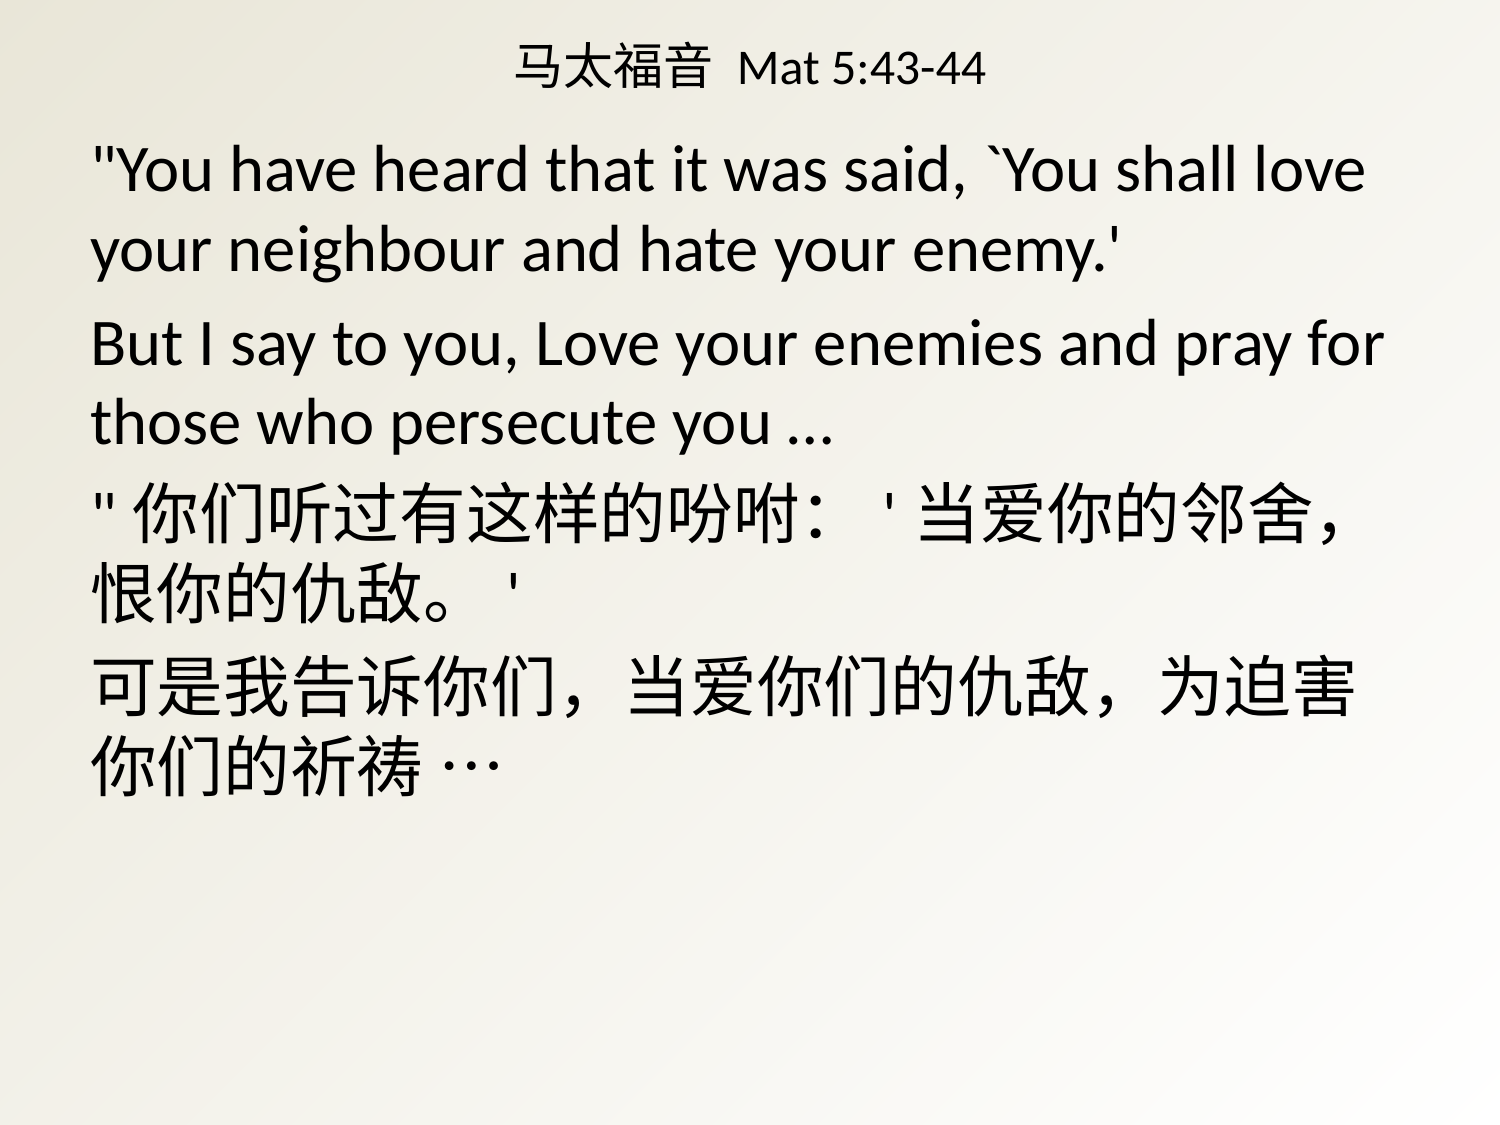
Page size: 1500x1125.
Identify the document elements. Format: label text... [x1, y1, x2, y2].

list "You have heard that it was said, `You shall love your neighbour and hate your enemy.' But I say to you, Love your enemies and pray for those who persecute you … "你们听过有这样的吩咐：'当爱你的邻舍，恨你的仇敌。' 可是我告诉你们，当爱你们的仇敌，为迫害你们的祈祷 … [75, 117, 1425, 1075]
title 马太福音 Mat 5:43-44 [75, 12, 1425, 117]
